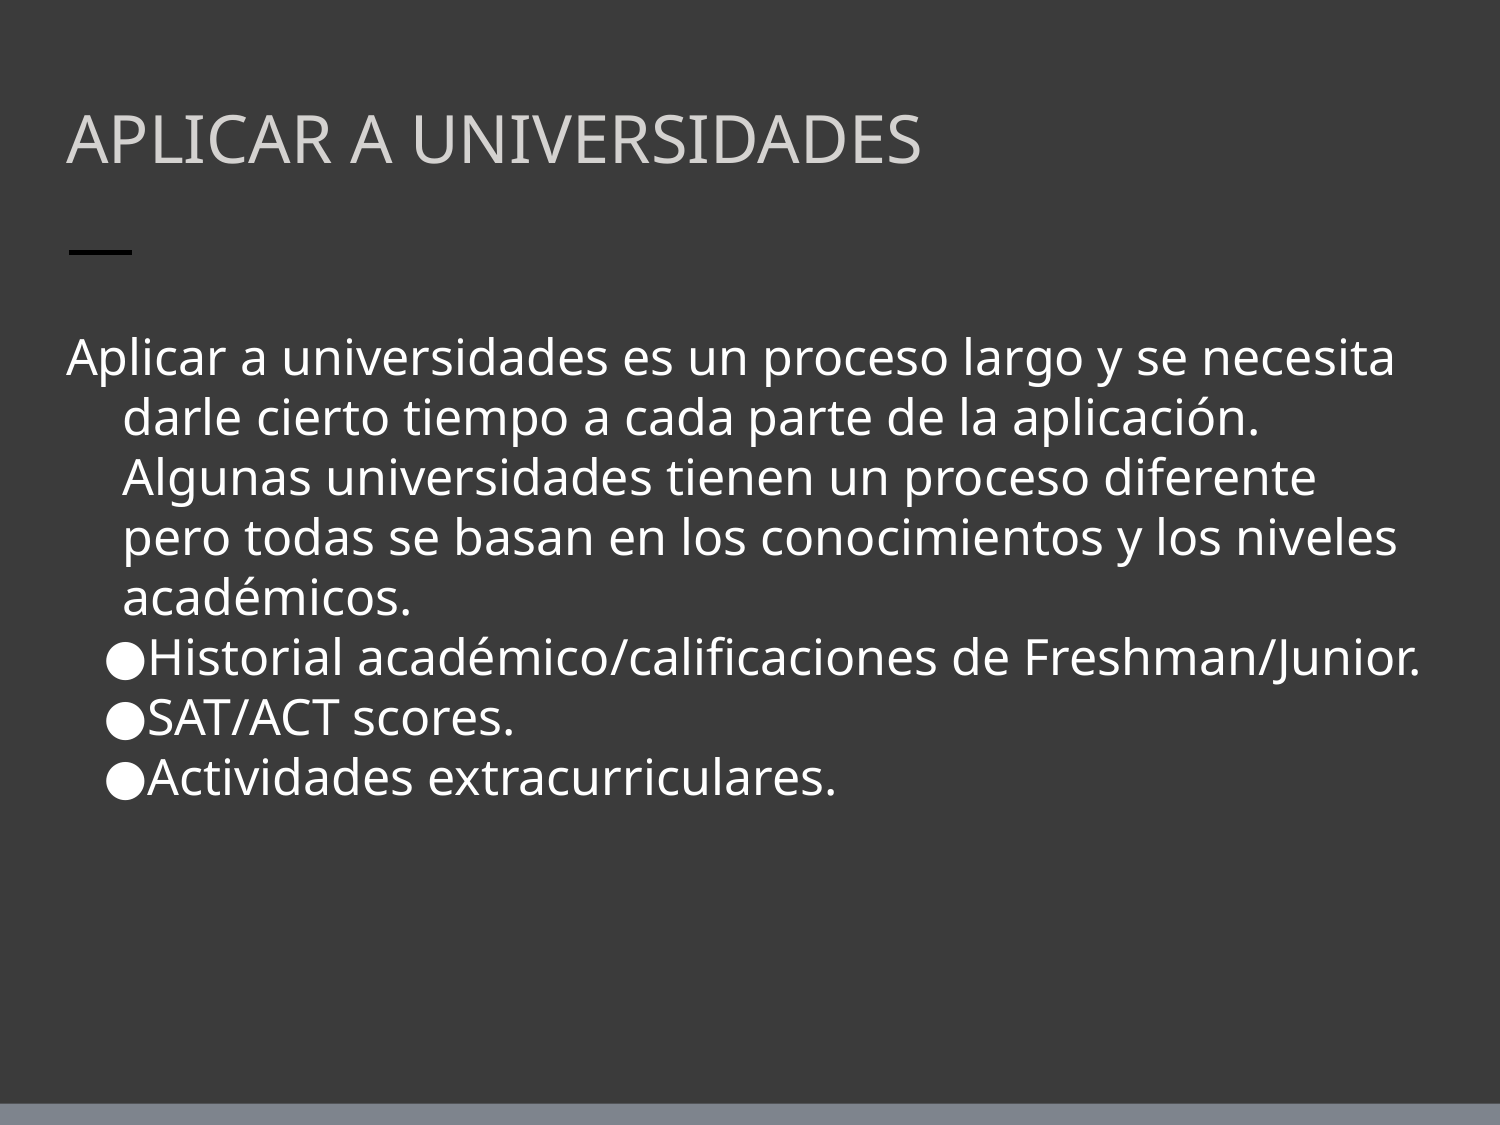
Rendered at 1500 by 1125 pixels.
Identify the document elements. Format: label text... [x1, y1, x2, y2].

list Aplicar a universidades es un proceso largo y se necesita darle cierto tiempo a cada parte de la aplicación. Algunas universidades tienen un proceso diferente pero todas se basan en los conocimientos y los niveles académicos. Historial académico/calificaciones de Freshman/Junior. SAT/ACT scores. Actividades extracurriculares. [51, 310, 1449, 1000]
title APLICAR A UNIVERSIDADES [51, 81, 1449, 223]
